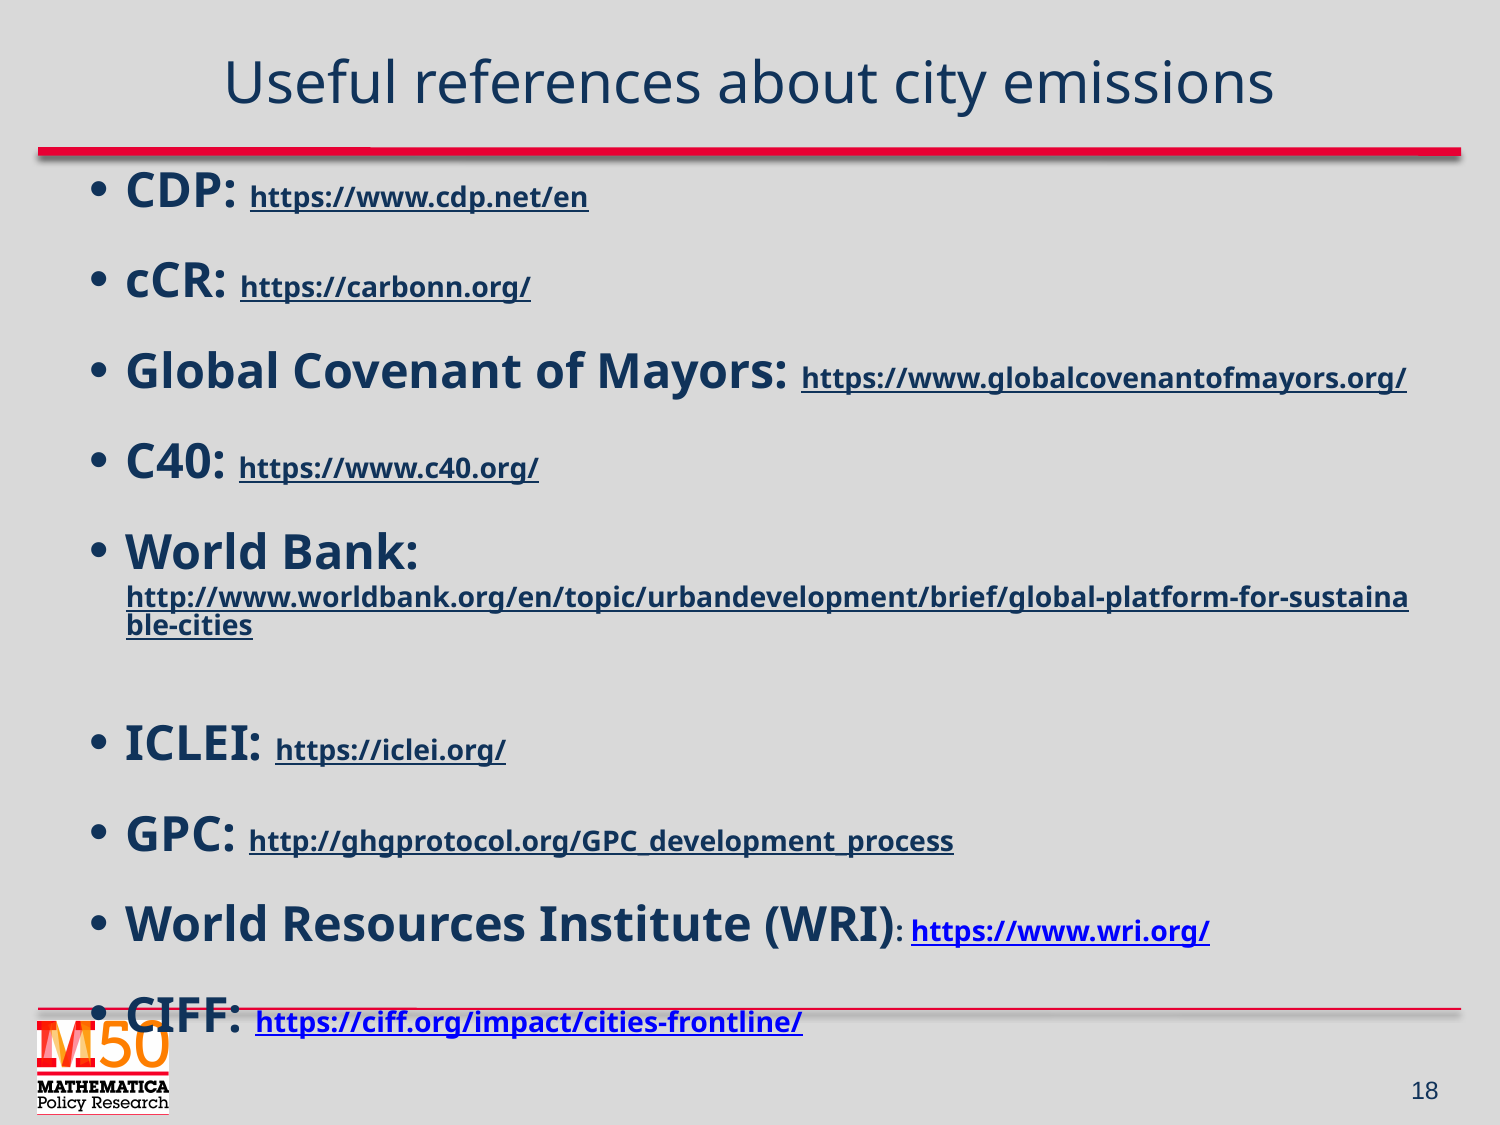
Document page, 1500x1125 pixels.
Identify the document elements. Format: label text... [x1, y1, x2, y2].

picture [37, 1020, 169, 1115]
list CDP: https://www.cdp.net/en cCR: https://carbonn.org/ Global Covenant of Mayors: https://www.globalcovenantofmayors.org/ C40: https://www.c40.org/ World Bank: http://www.worldbank.org/en/topic/urbandevelopment/brief/global-platform-for-sustainable-cities ICLEI: https://iclei.org/ GPC: http://ghgprotocol.org/GPC_development_process World Resources Institute (WRI): https://www.wri.org/ CIFF: https://ciff.org/impact/cities-frontline/ [74, 151, 1425, 1038]
title Useful references about city emissions [38, 45, 1462, 152]
